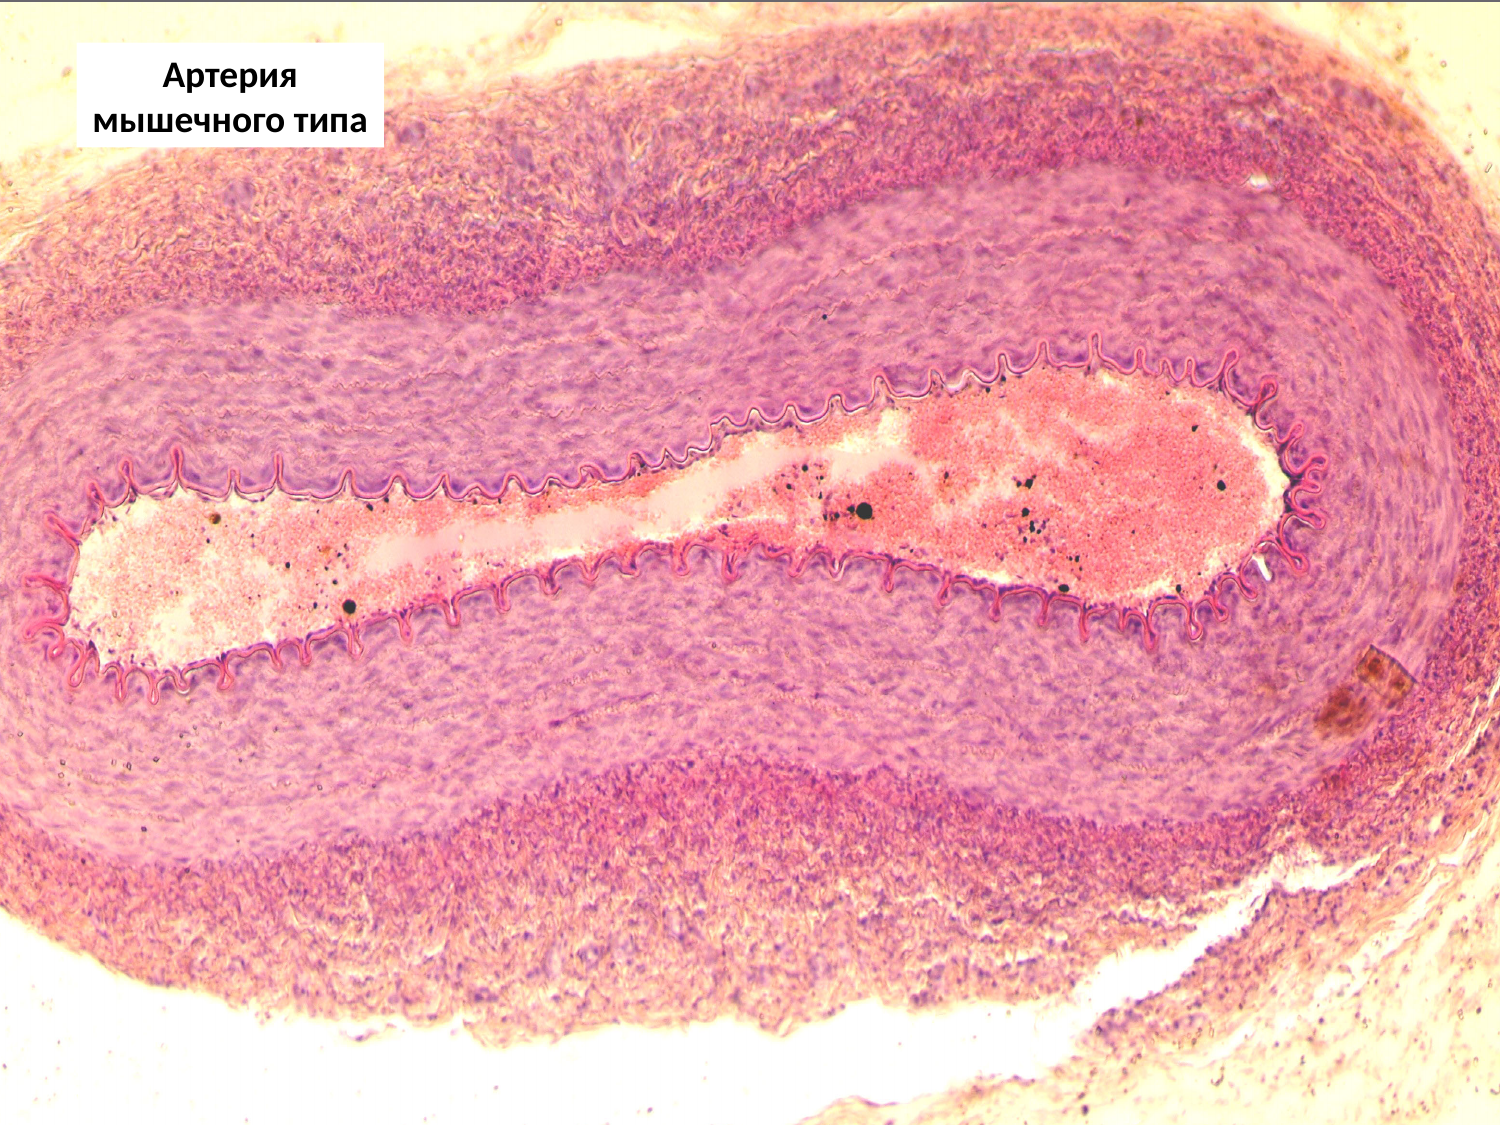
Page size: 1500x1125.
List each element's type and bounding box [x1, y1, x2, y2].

list [0, 2, 1500, 1125]
